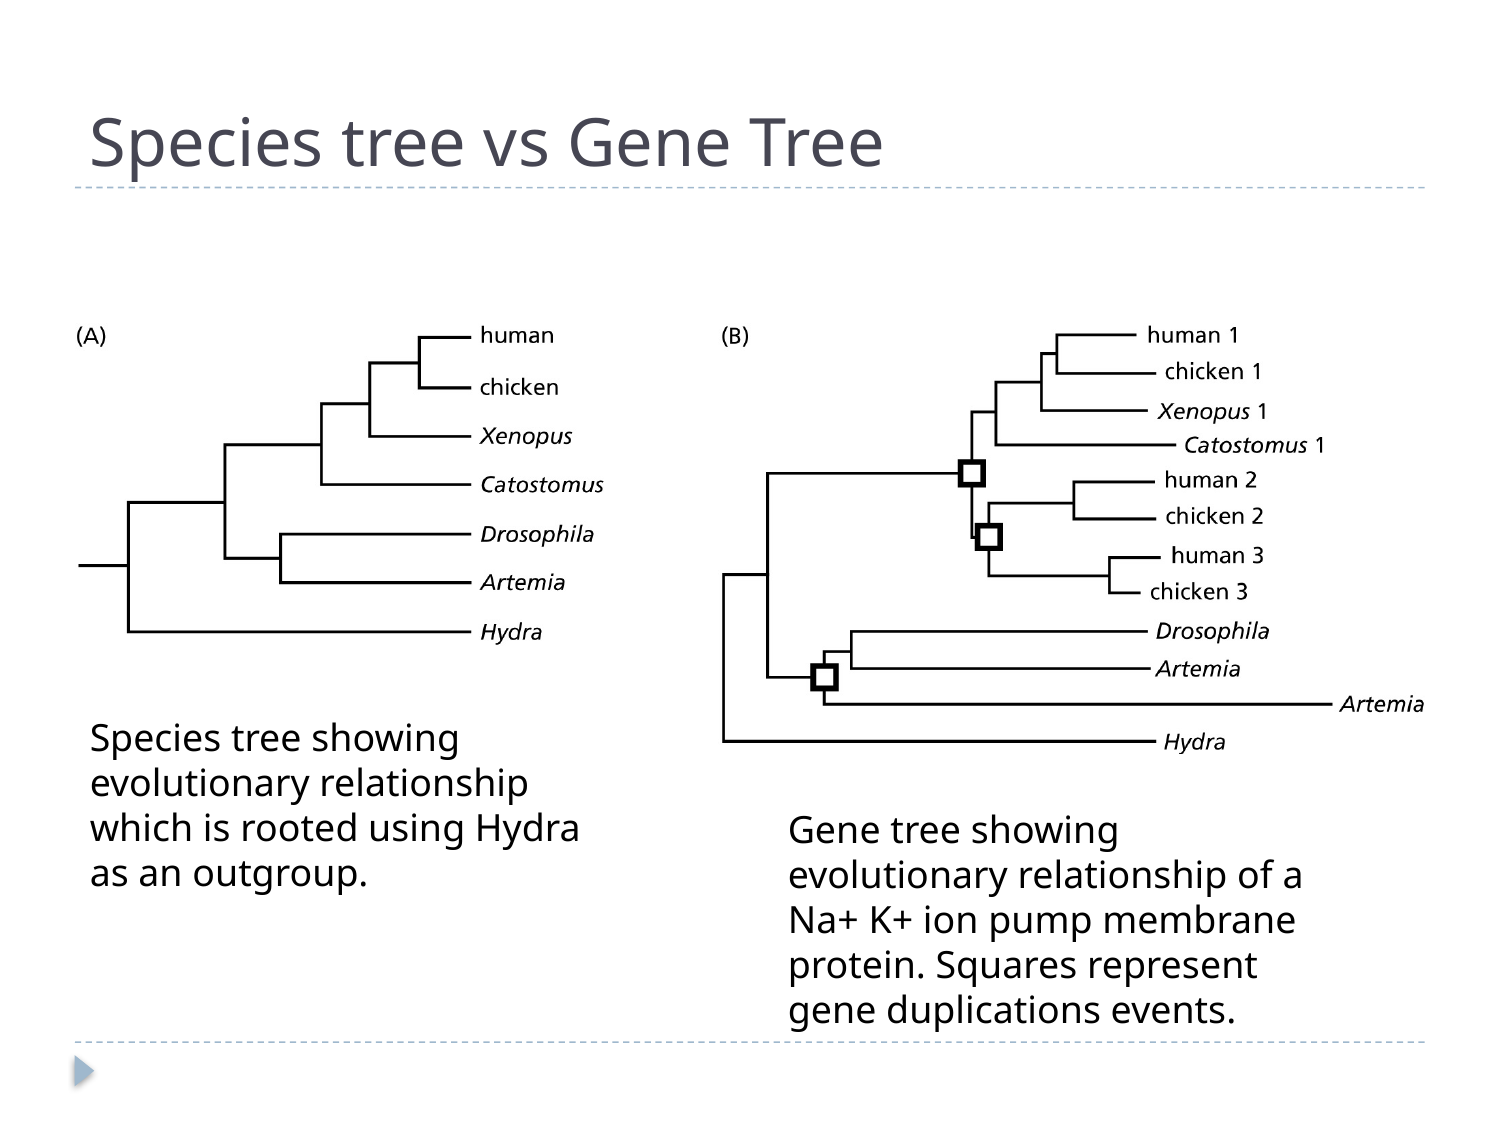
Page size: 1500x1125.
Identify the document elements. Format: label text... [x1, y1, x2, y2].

text_box Gene tree showing evolutionary relationship of a Na+ K+ ion pump membrane protein. Squares represent gene duplications events. [773, 956, 1328, 1039]
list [74, 133, 1426, 944]
title Species tree vs Gene Tree [75, 24, 1425, 133]
